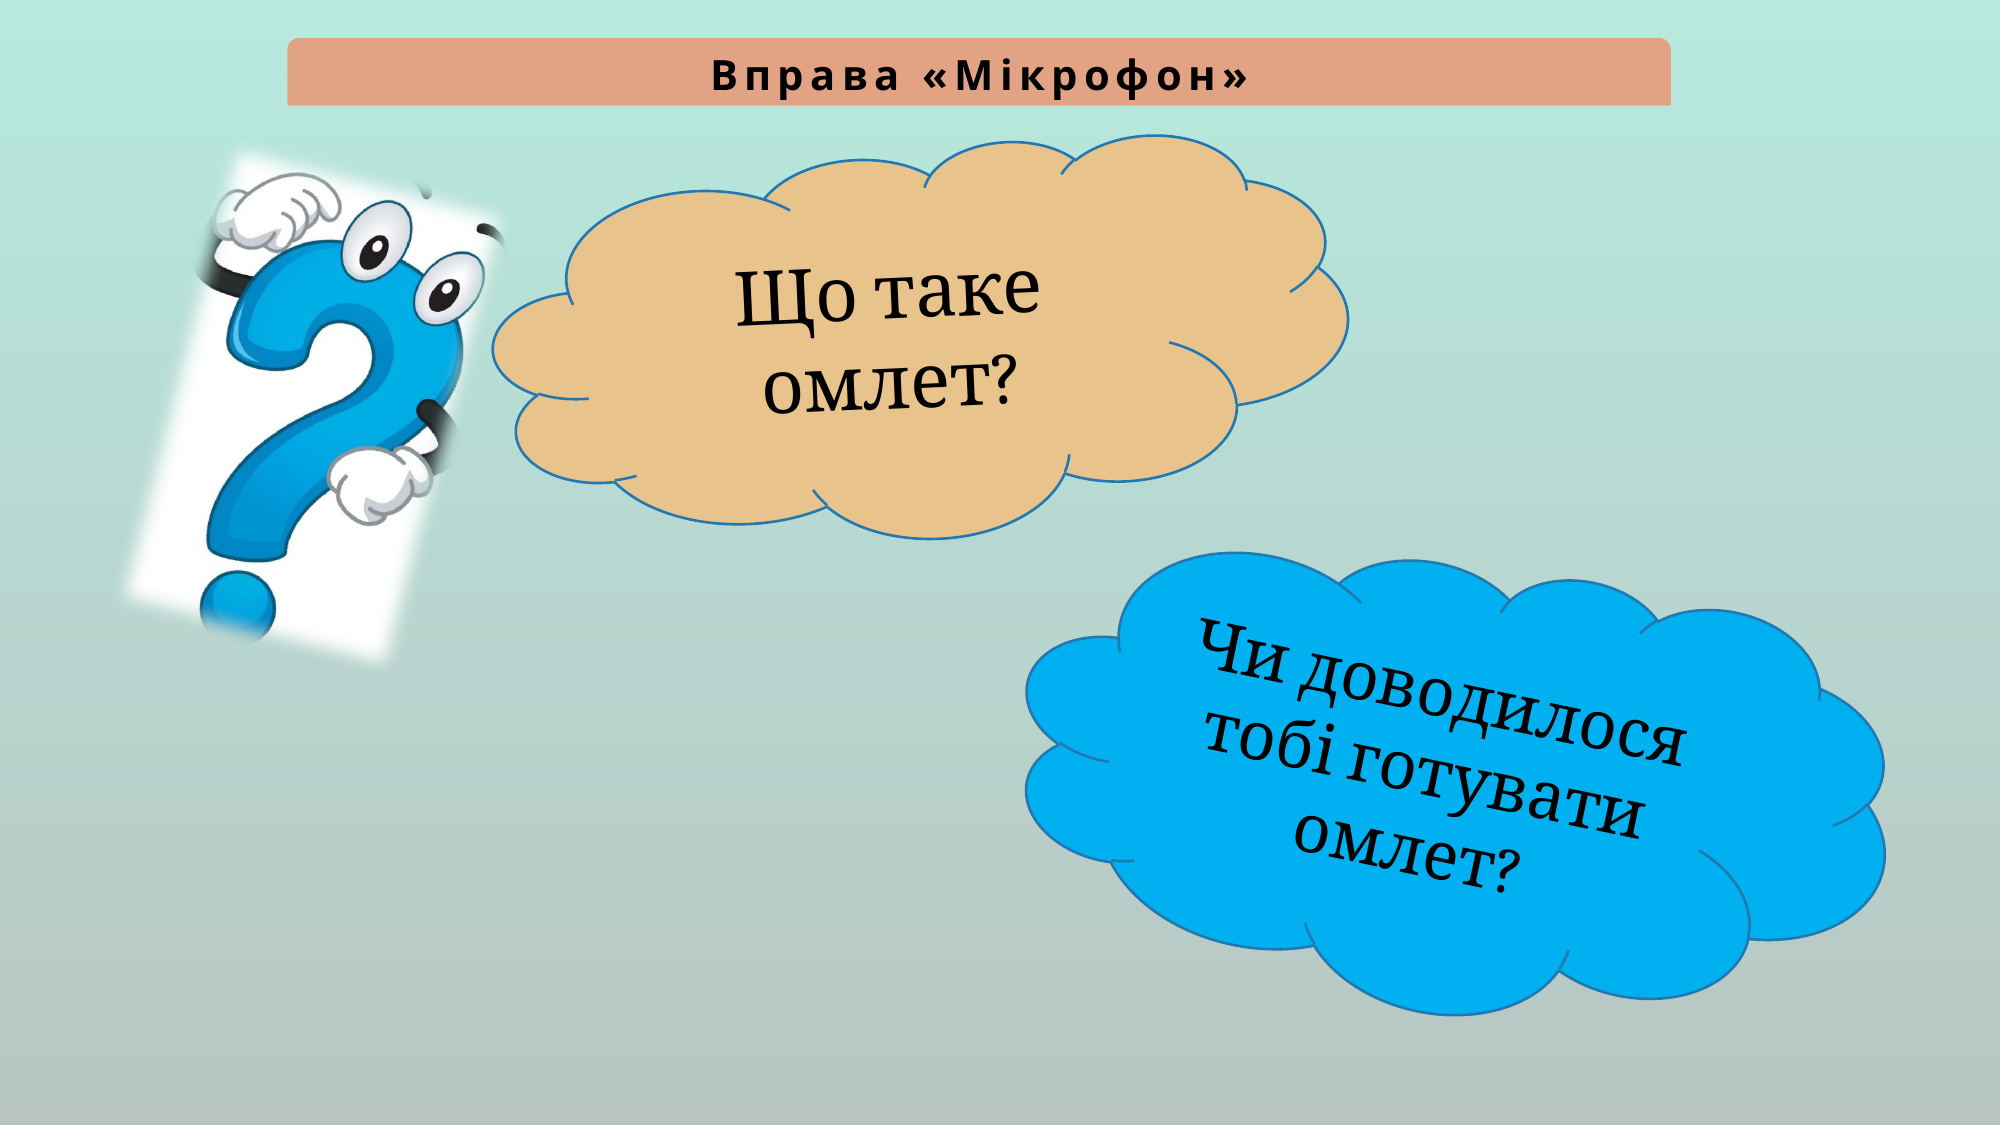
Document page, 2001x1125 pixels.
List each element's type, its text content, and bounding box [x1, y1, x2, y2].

picture [138, 156, 485, 659]
text_box Чи доводилося тобі готувати омлет? [1024, 551, 1887, 1017]
text_box Вправа «Мікрофон» [287, 37, 1671, 106]
text_box Що таке омлет? [491, 134, 1350, 541]
